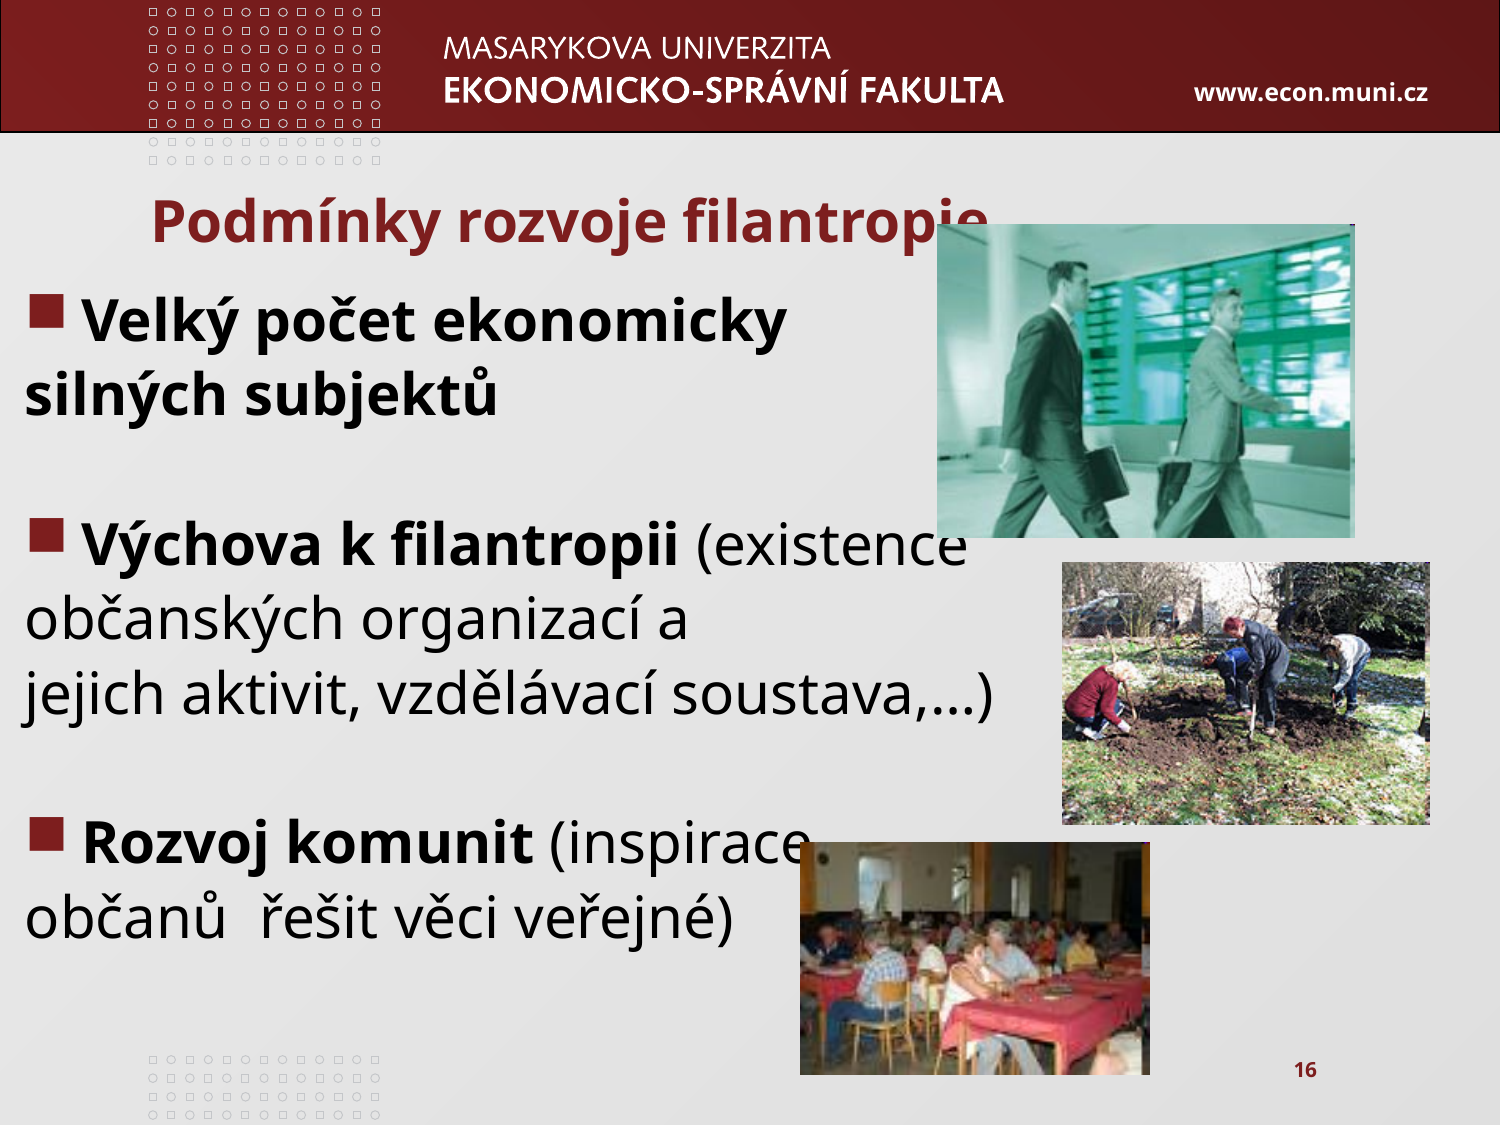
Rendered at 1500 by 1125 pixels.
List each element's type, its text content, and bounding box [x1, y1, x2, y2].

title Podmínky rozvoje filantropie [150, 184, 1425, 268]
list Velký počet ekonomicky silných subjektů Výchova k filantropii (existence občanských organizací a jejich aktivit, vzdělávací soustava,…) Rozvoj komunit (inspirace občanů řešit věci veřejné) [24, 290, 1423, 1006]
picture [937, 224, 1355, 538]
picture [799, 842, 1151, 1076]
picture [1062, 562, 1430, 826]
slide_number 16 [1293, 1056, 1425, 1100]
